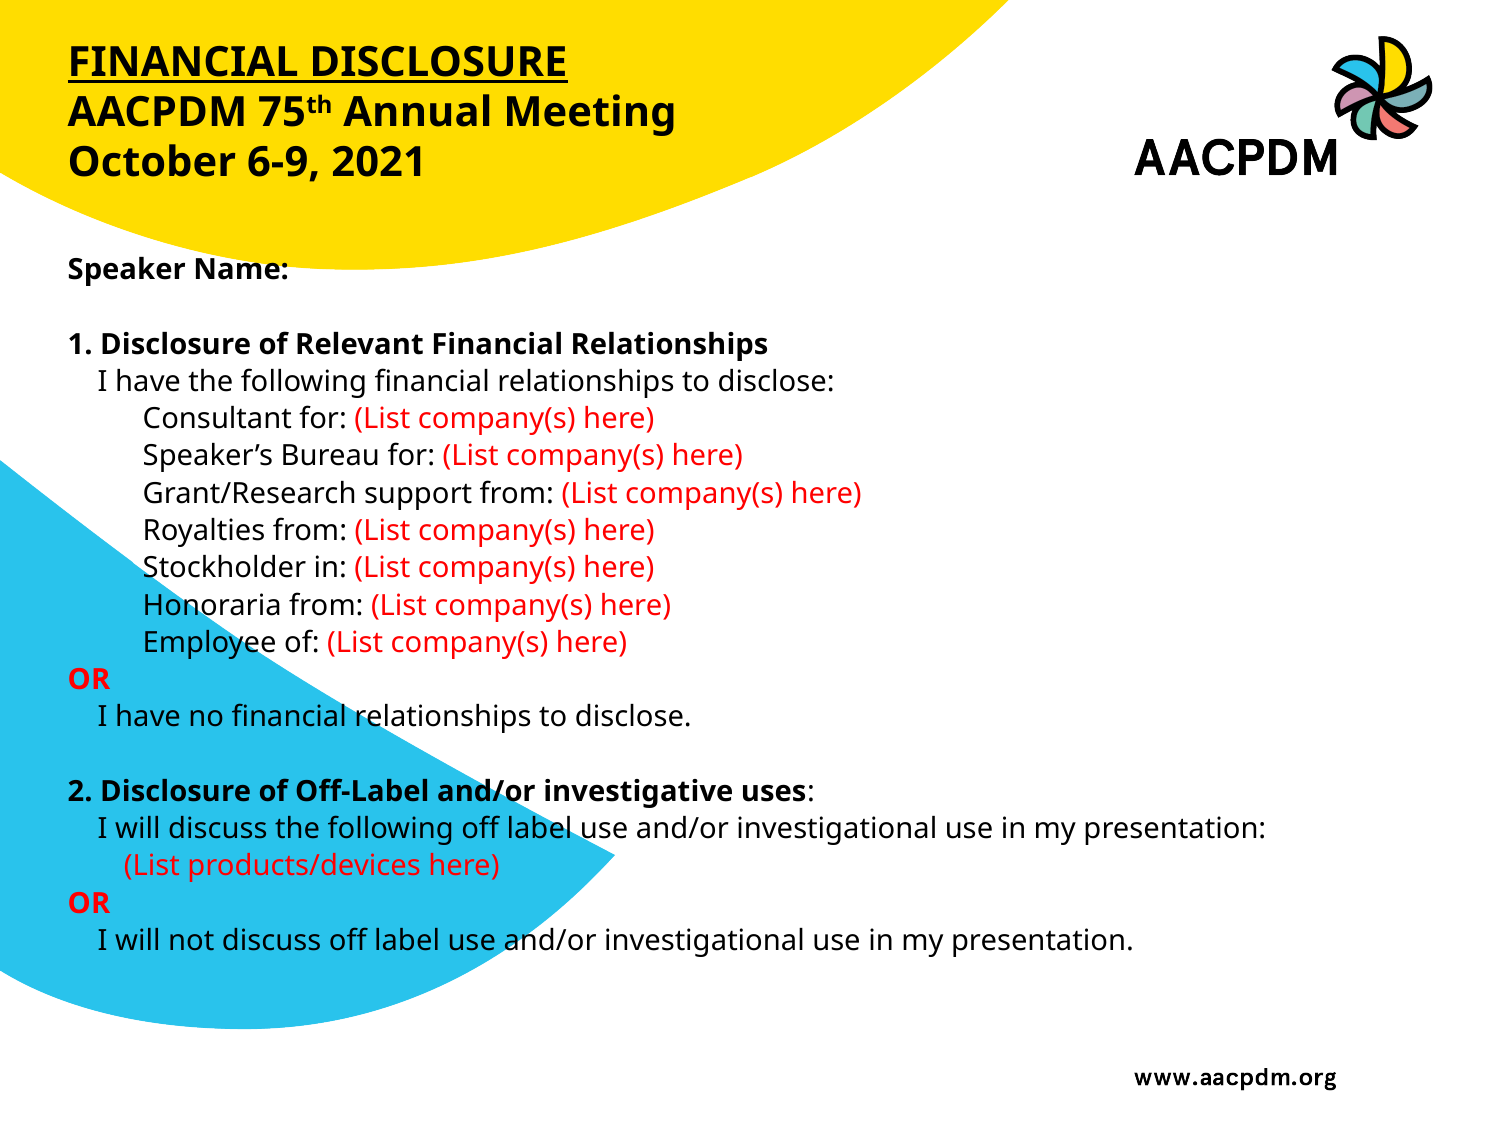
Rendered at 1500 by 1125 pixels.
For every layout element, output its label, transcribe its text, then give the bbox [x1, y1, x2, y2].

text_box [188, 215, 902, 221]
title FINANCIAL DISCLOSURE AACPDM 75th Annual Meeting October 6-9, 2021 [52, 27, 1403, 215]
picture [0, 0, 1500, 1125]
text_box Speaker Name: 1. Disclosure of Relevant Financial Relationships I have the following financial relationships to disclose: Consultant for: (List company(s) here) Speaker’s Bureau for: (List company(s) here) Grant/Research support from: (List company(s) here) Royalties from: (List company(s) here) Stockholder in: (List company(s) here) Honoraria from: (List company(s) here) Employee of: (List company(s) here) OR I have no financial relationships to disclose. 2. Disclosure of Off-Label and/or investigative uses: I will discuss the following off label use and/or investigational use in my presentation: (List products/devices here) OR I will not discuss off label use and/or investigational use in my presentation. [52, 246, 1491, 1090]
